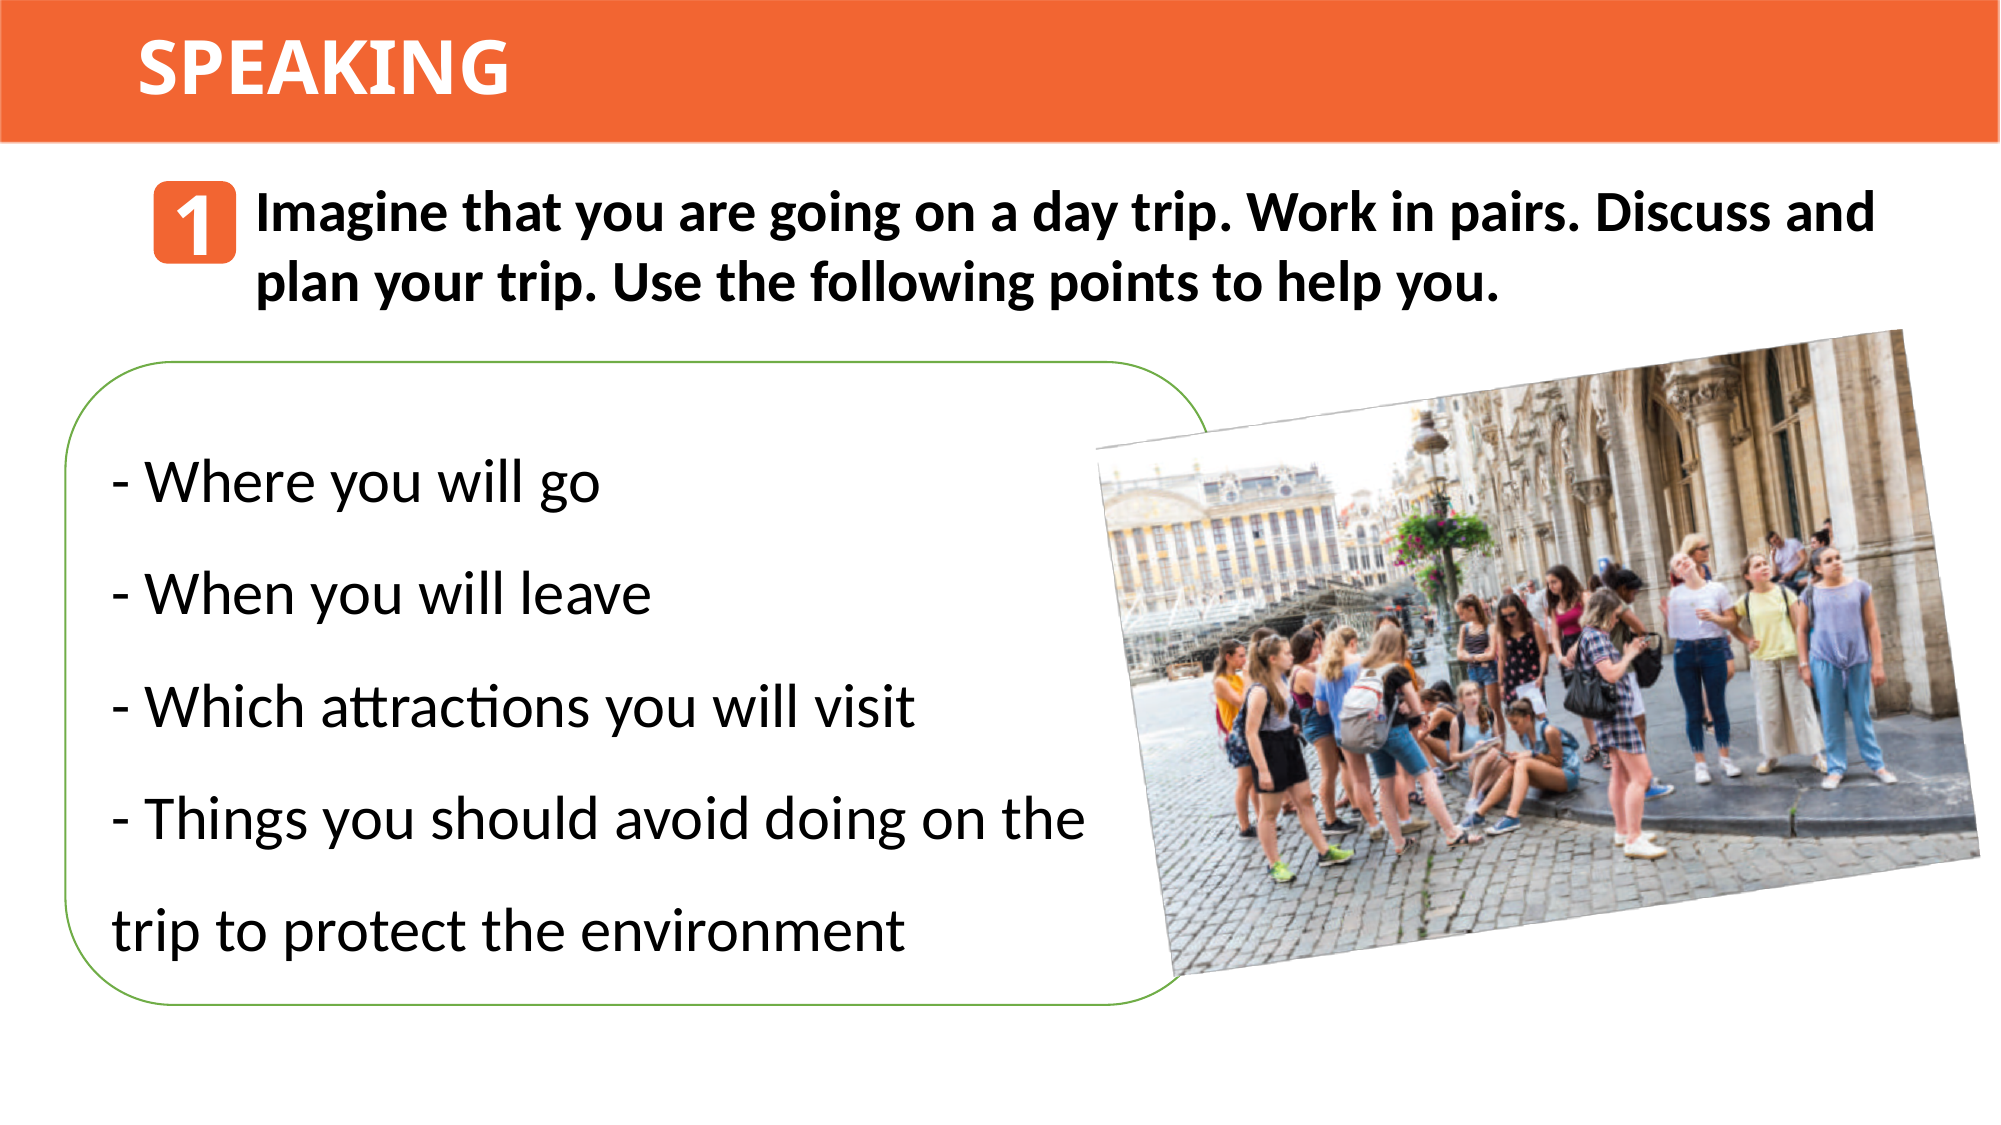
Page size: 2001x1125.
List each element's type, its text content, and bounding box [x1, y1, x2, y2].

picture [0, 0, 2000, 144]
text_box [152, 184, 157, 261]
text_box - Where you will go - When you will leave - Which attractions you will visit - Things you should avoid doing on the trip to protect the environment [64, 360, 1181, 1006]
text_box [232, 183, 238, 261]
text_box 1 [157, 164, 232, 280]
text_box Imagine that you are going on a day trip. Work in pairs. Discuss and plan your trip. Use the following points to help you. [240, 166, 1955, 321]
picture [1094, 328, 1982, 978]
